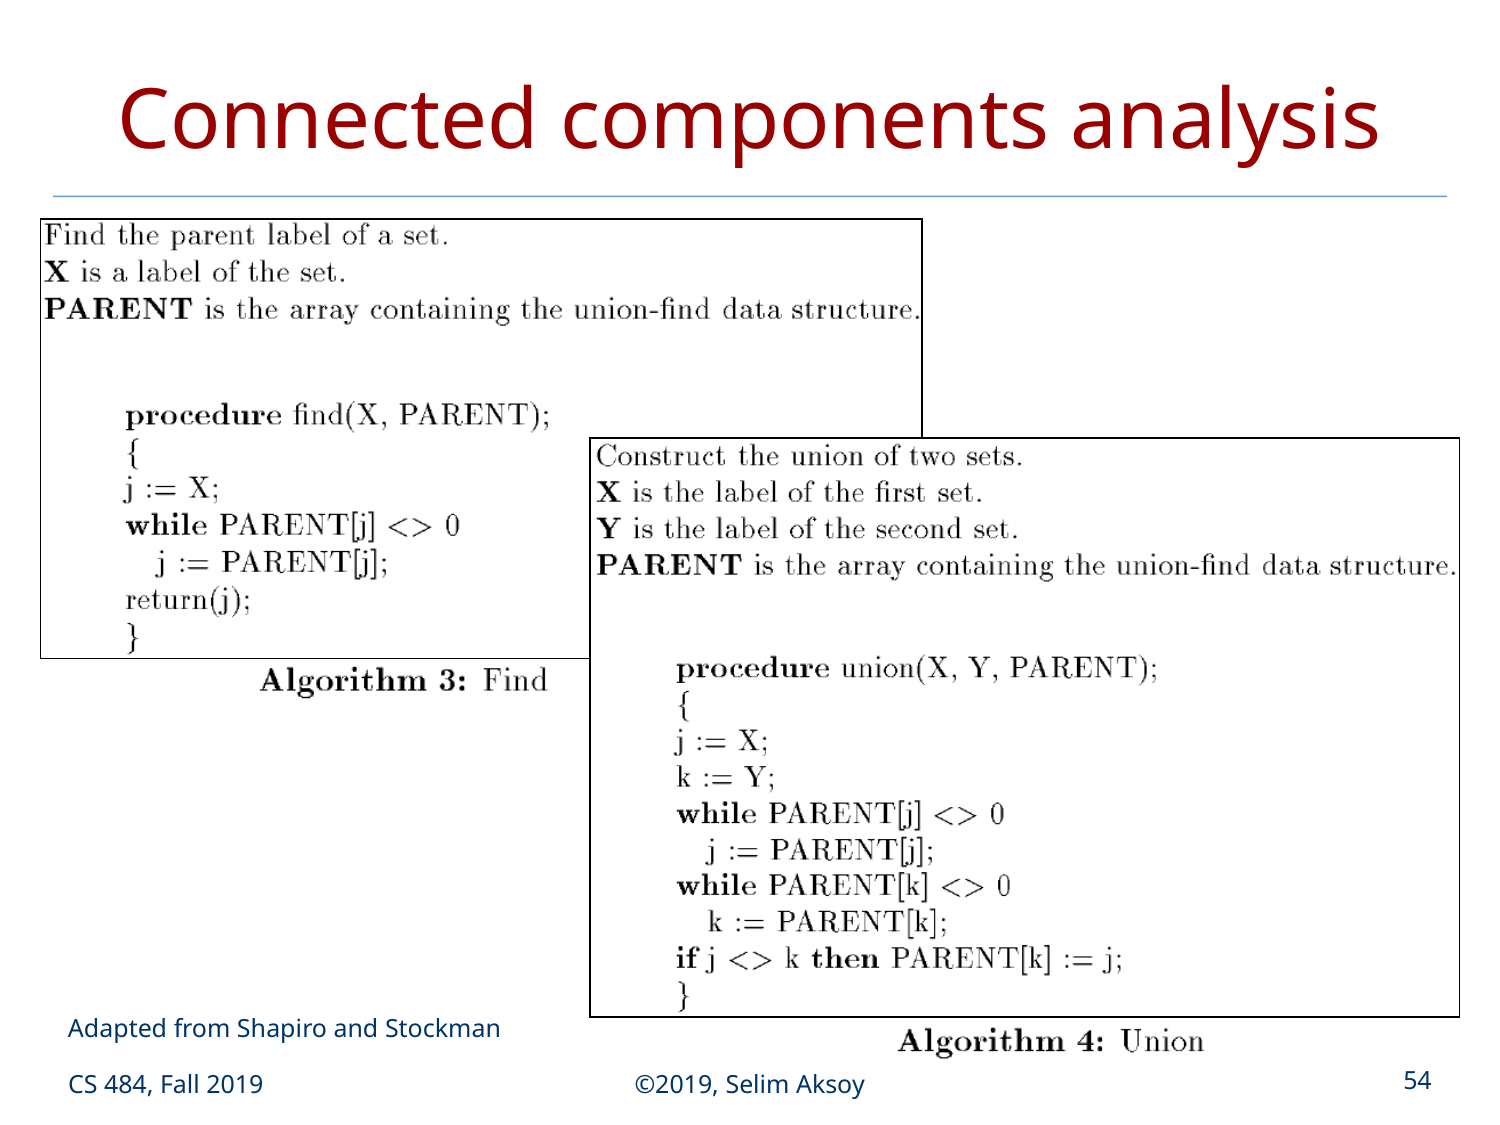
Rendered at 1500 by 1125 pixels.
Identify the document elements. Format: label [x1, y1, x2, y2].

picture [897, 1022, 1205, 1060]
title [53, 31, 1447, 173]
picture [40, 219, 1459, 1017]
picture [259, 662, 549, 701]
text_box [53, 1005, 616, 1051]
slide_number [52, 1052, 366, 1107]
footer [511, 1052, 988, 1107]
slide_number [1134, 1052, 1448, 1107]
